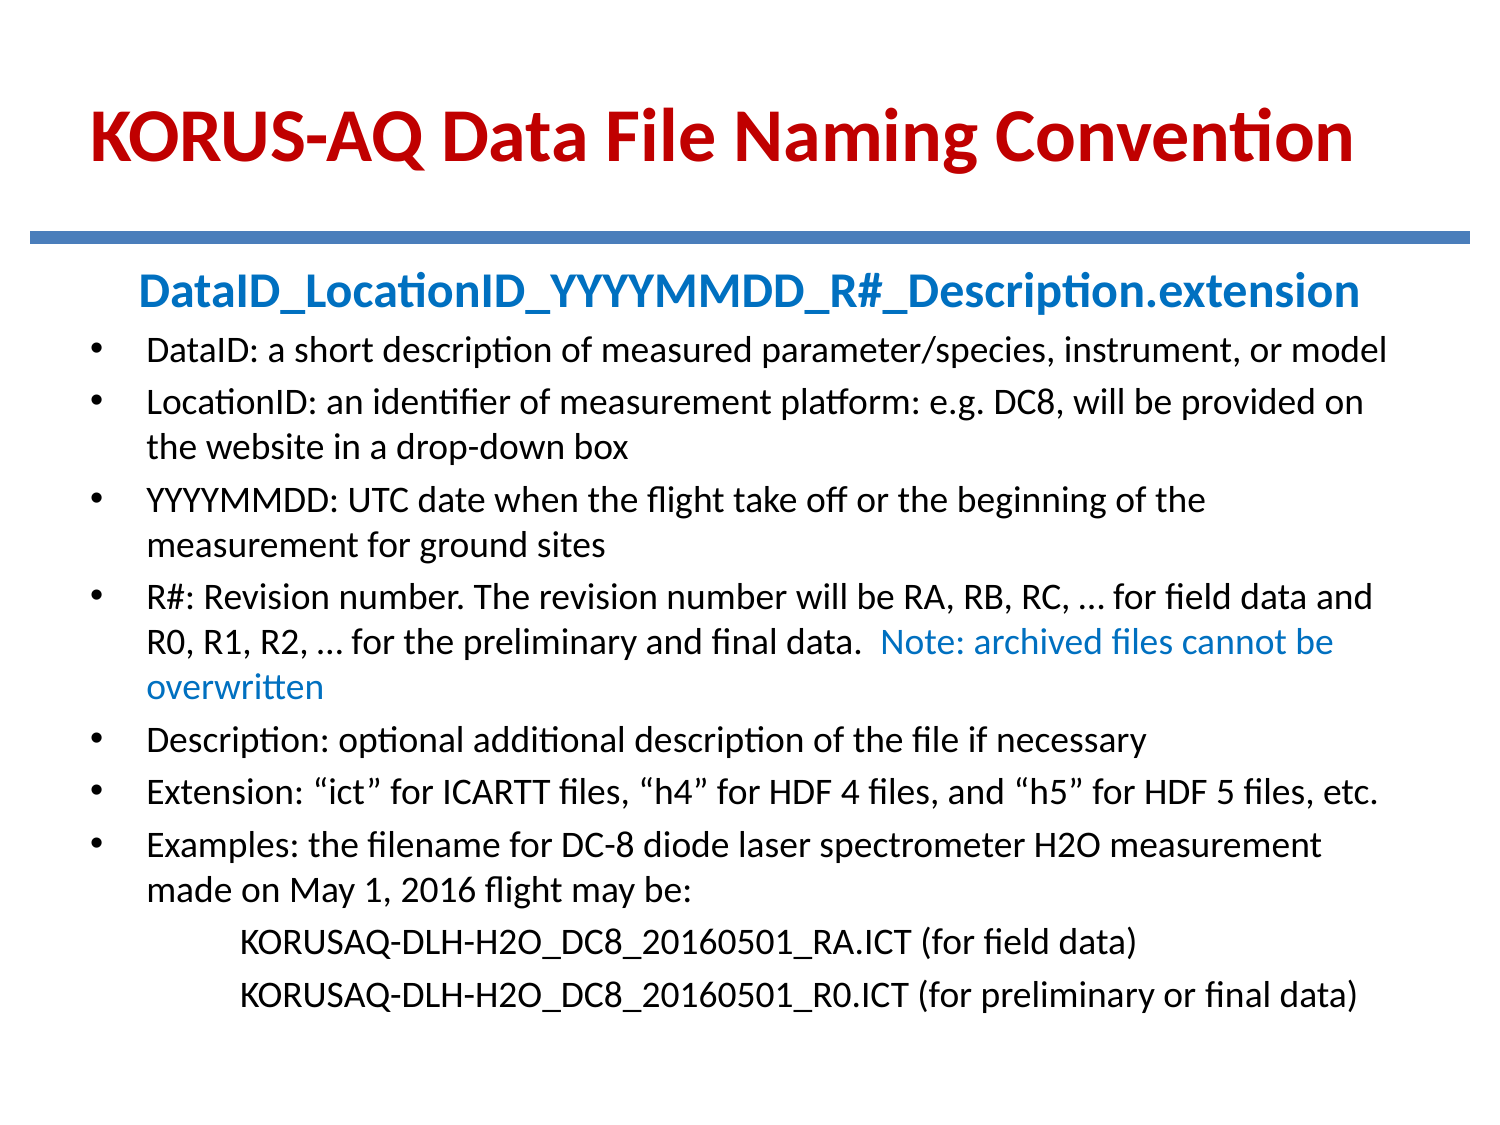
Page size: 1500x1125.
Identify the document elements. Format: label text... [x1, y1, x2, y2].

list DataID_LocationID_YYYYMMDD_R#_Description.extension DataID: a short description of measured parameter/species, instrument, or model LocationID: an identifier of measurement platform: e.g. DC8, will be provided on the website in a drop-down box YYYYMMDD: UTC date when the flight take off or the beginning of the measurement for ground sites R#: Revision number. The revision number will be RA, RB, RC, … for field data and R0, R1, R2, … for the preliminary and final data. Note: archived files cannot be overwritten Description: optional additional description of the file if necessary Extension: “ict” for ICARTT files, “h4” for HDF 4 files, and “h5” for HDF 5 files, etc. Examples: the filename for DC-8 diode laser spectrometer H2O measurement made on May 1, 2016 flight may be: KORUSAQ-DLH-H2O_DC8_20160501_RA.ICT (for field data) KORUSAQ-DLH-H2O_DC8_20160501_R0.ICT (for preliminary or final data) [75, 249, 1425, 1113]
title KORUS-AQ Data File Naming Convention [75, 37, 1425, 225]
